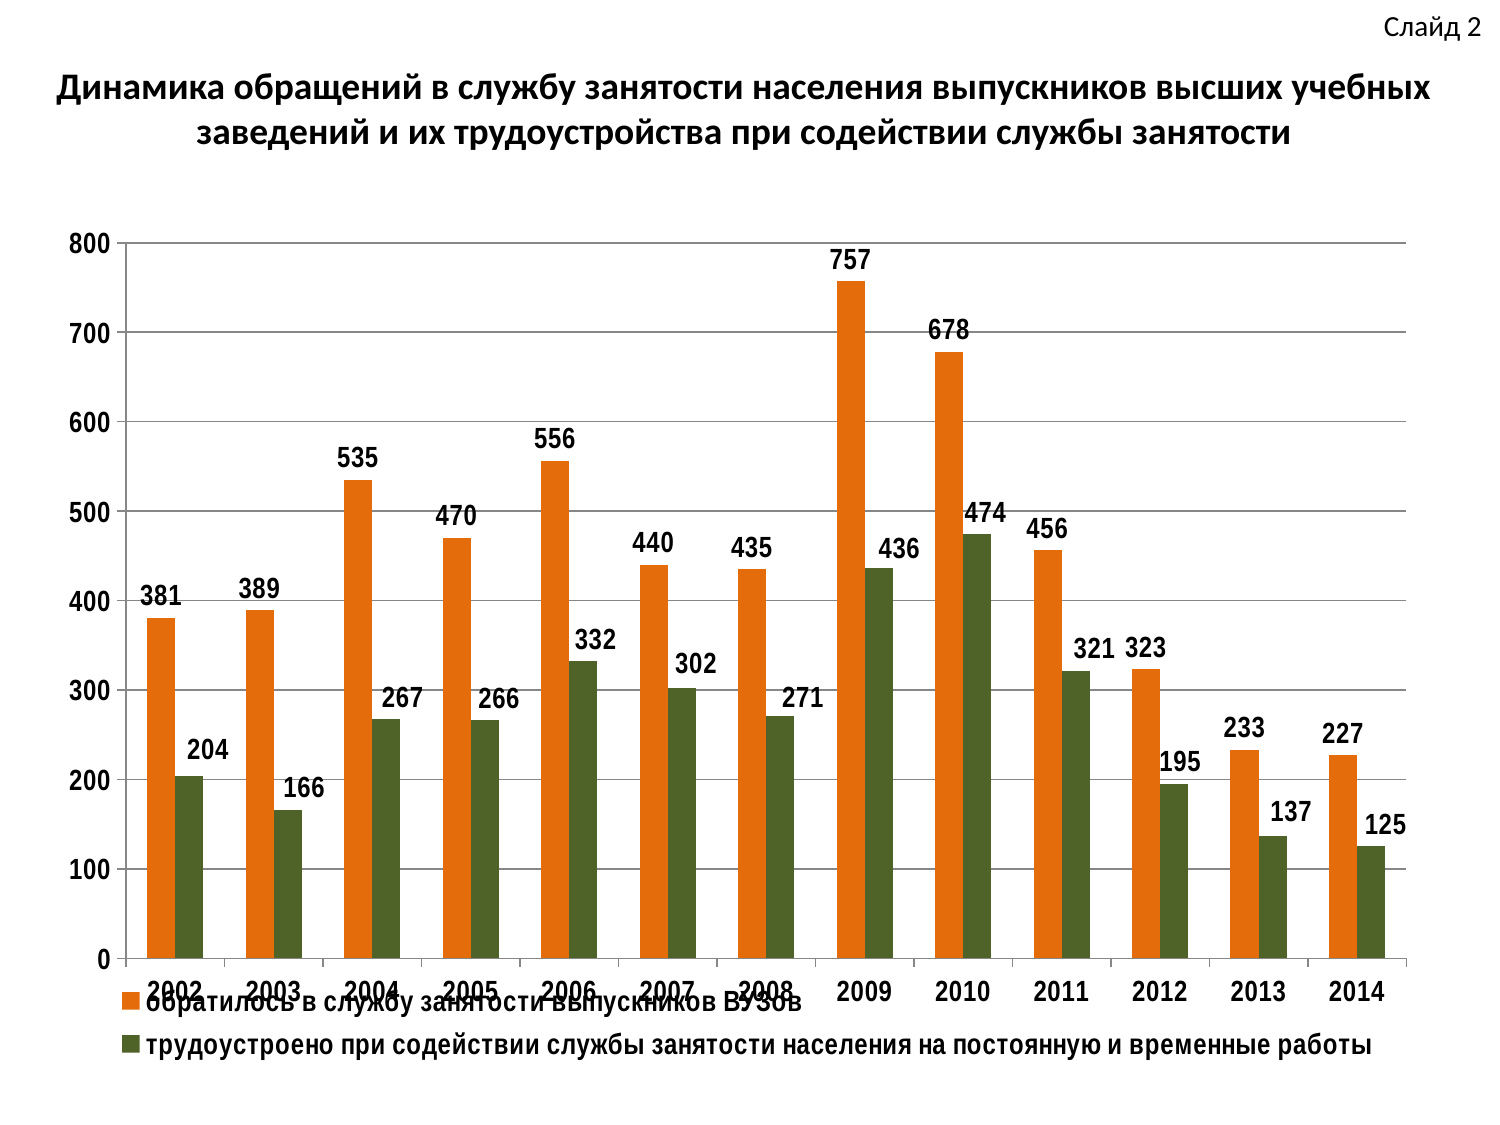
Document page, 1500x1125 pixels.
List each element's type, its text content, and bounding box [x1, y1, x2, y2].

text_box Слайд 2 [1369, 0, 1500, 50]
chart [40, 207, 1435, 1083]
text_box Динамика обращений в службу занятости населения выпускников высших учебных заведений и их трудоустройства при содействии службы занятости [41, 54, 1447, 160]
